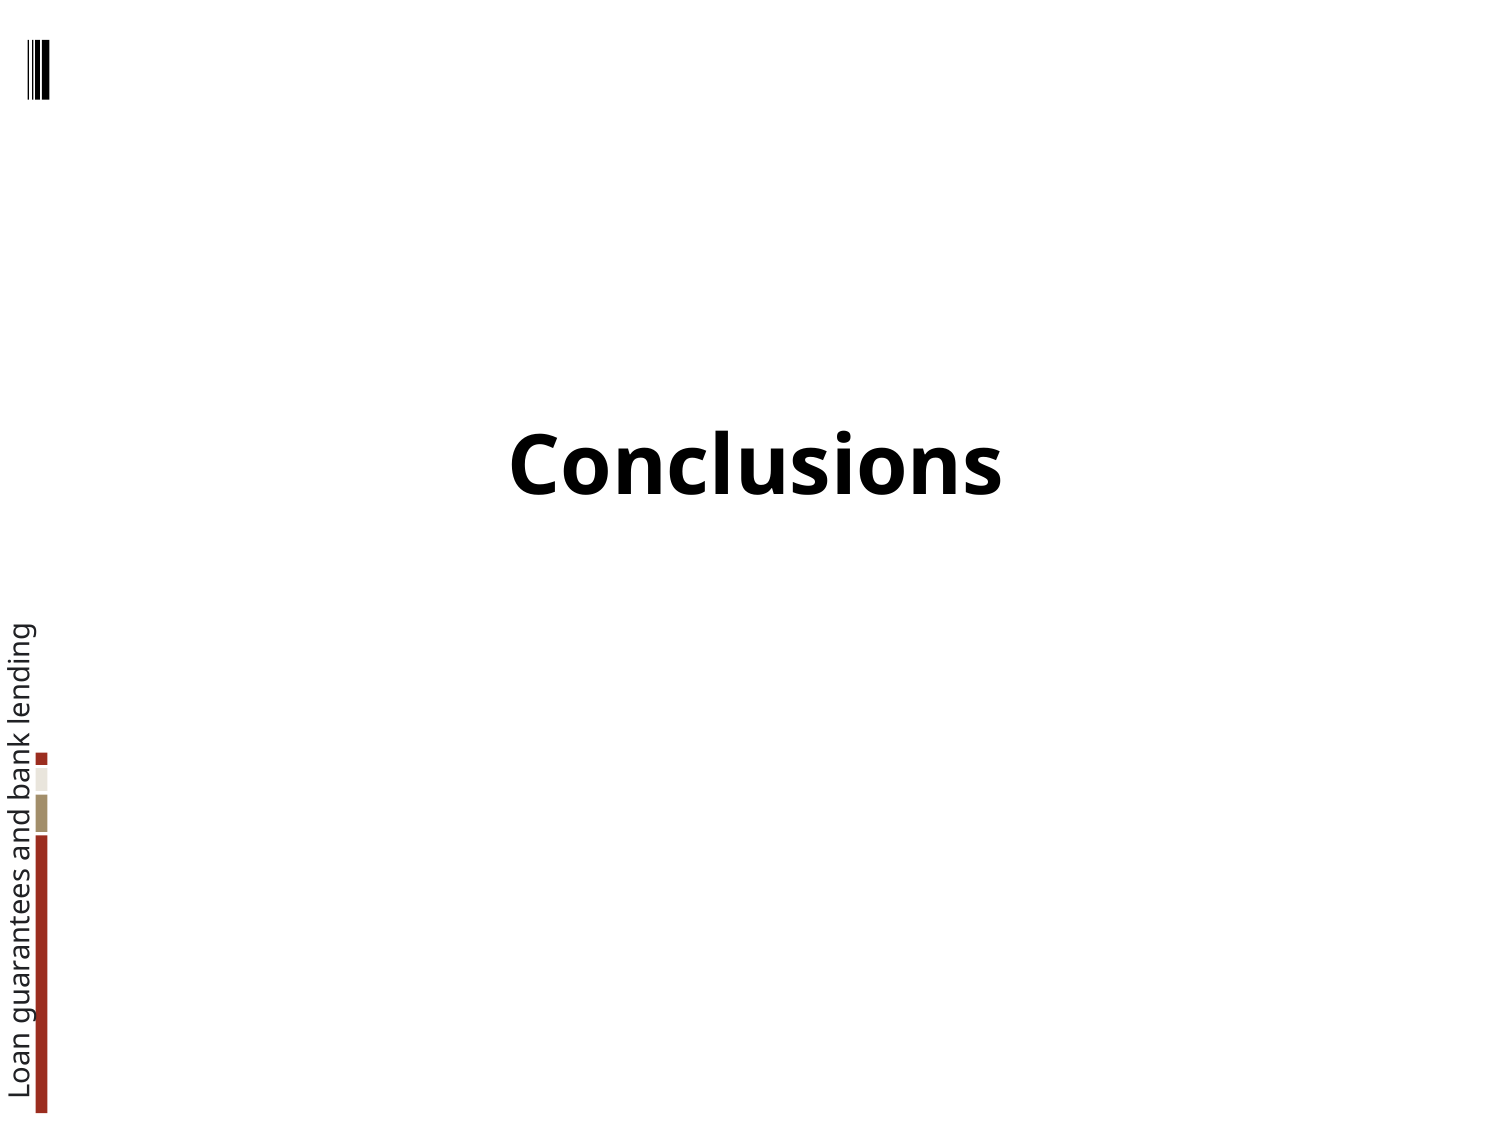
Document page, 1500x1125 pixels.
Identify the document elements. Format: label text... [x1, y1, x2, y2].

text_box Conclusions [349, 404, 1163, 519]
